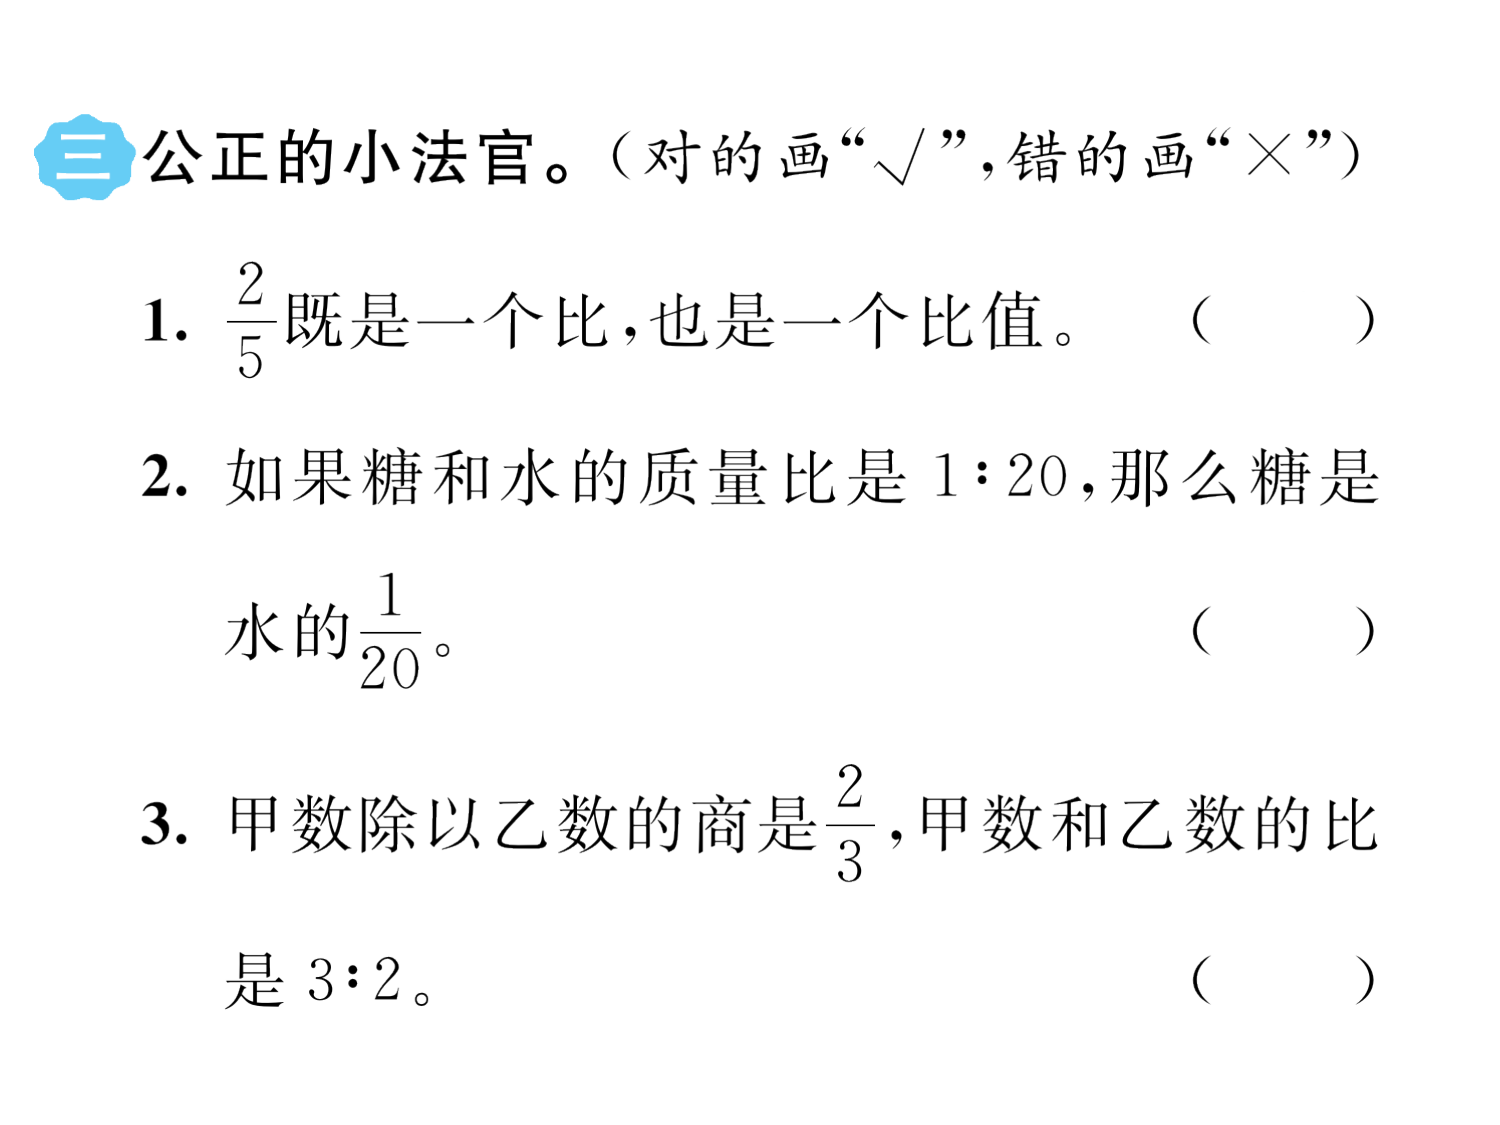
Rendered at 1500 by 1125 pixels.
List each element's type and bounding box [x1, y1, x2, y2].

picture [29, 78, 1394, 1023]
